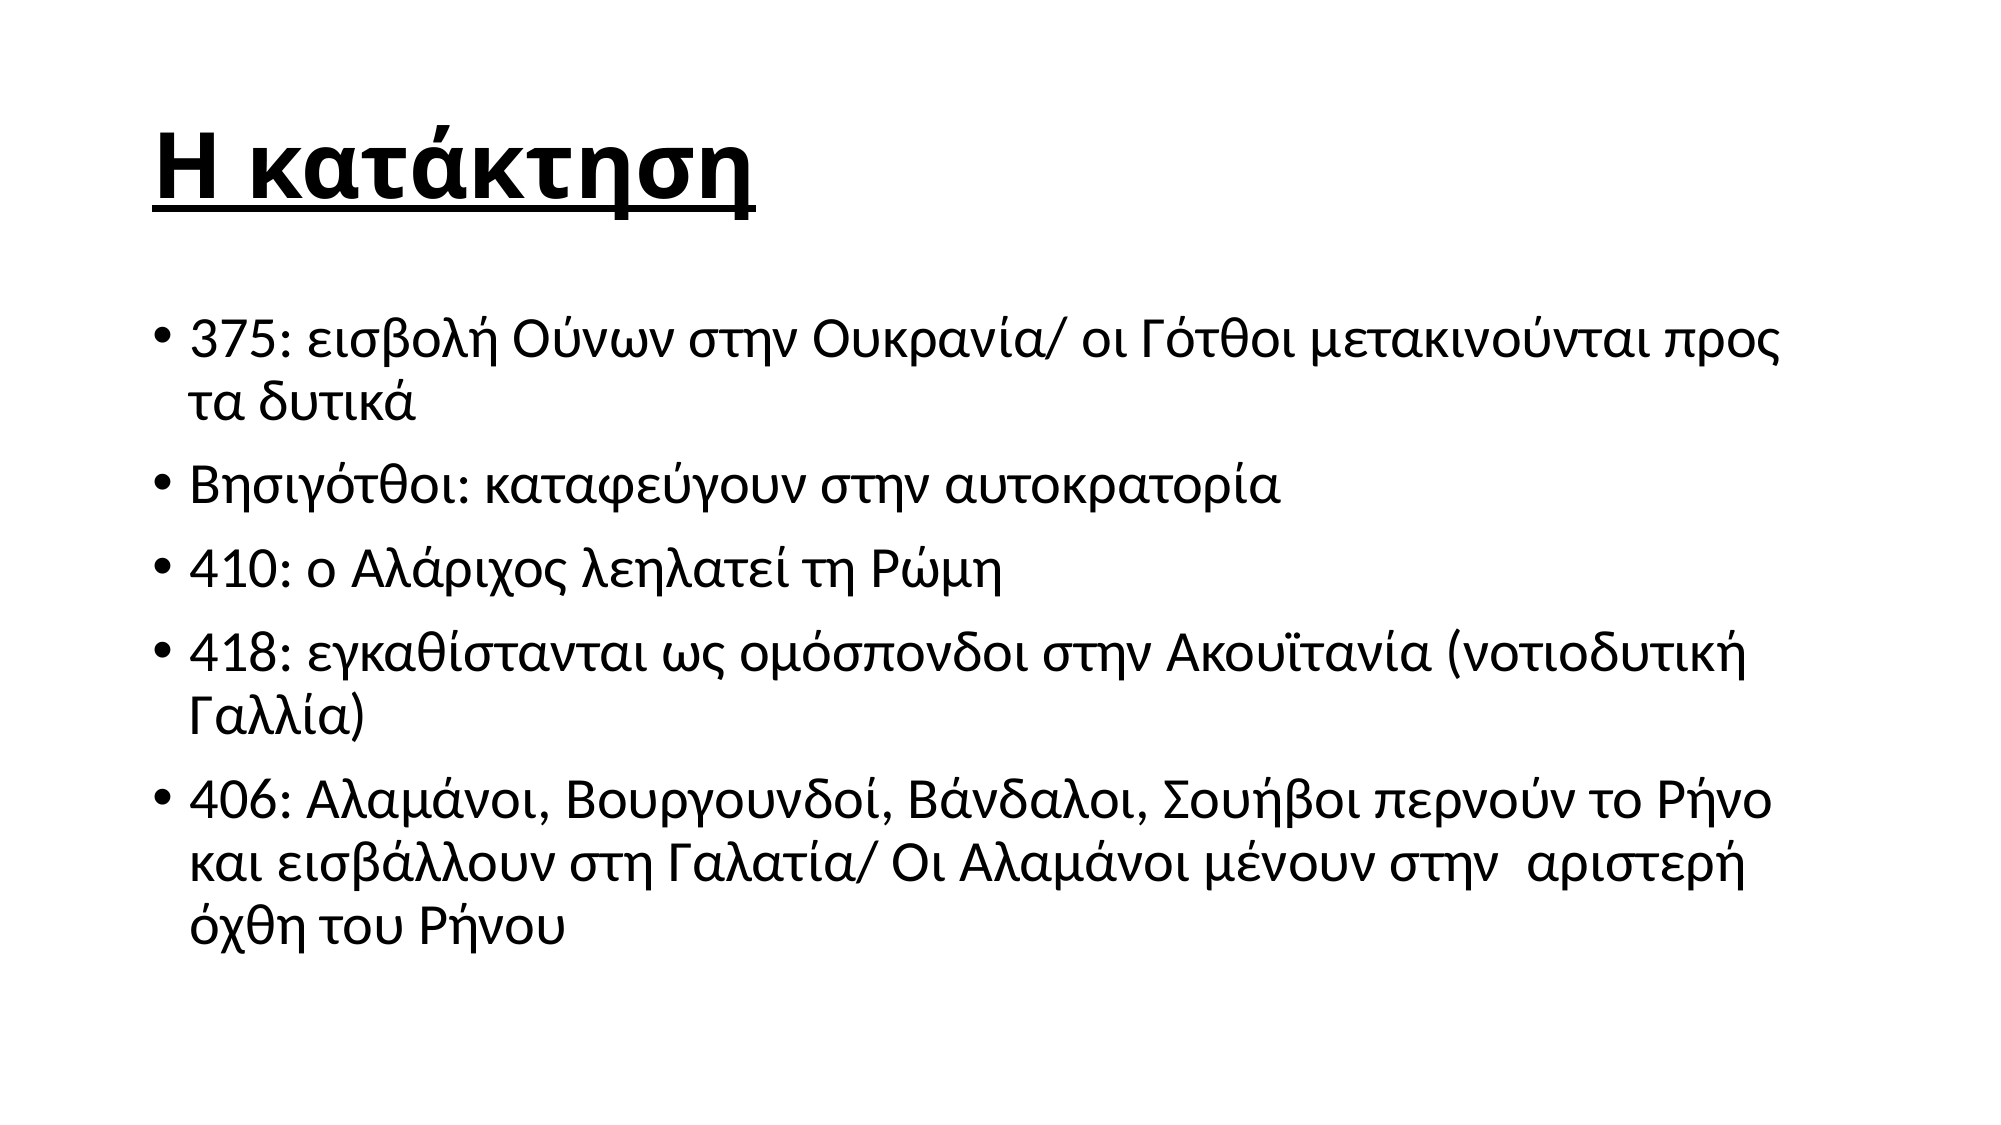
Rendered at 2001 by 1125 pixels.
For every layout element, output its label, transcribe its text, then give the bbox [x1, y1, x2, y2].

list 375: εισβολή Ούνων στην Ουκρανία/ οι Γότθοι μετακινούνται προς τα δυτικά Βησιγότθοι: καταφεύγουν στην αυτοκρατορία 410: ο Αλάριχος λεηλατεί τη Ρώμη 418: εγκαθίστανται ως ομόσπονδοι στην Ακουϊτανία (νοτιοδυτική Γαλλία) 406: Αλαμάνοι, Βουργουνδοί, Βάνδαλοι, Σουήβοι περνούν το Ρήνο και εισβάλλουν στη Γαλατία/ Οι Αλαμάνοι μένουν στην αριστερή όχθη του Ρήνου [137, 299, 1863, 1014]
title Η κατάκτηση [137, 59, 1863, 278]
